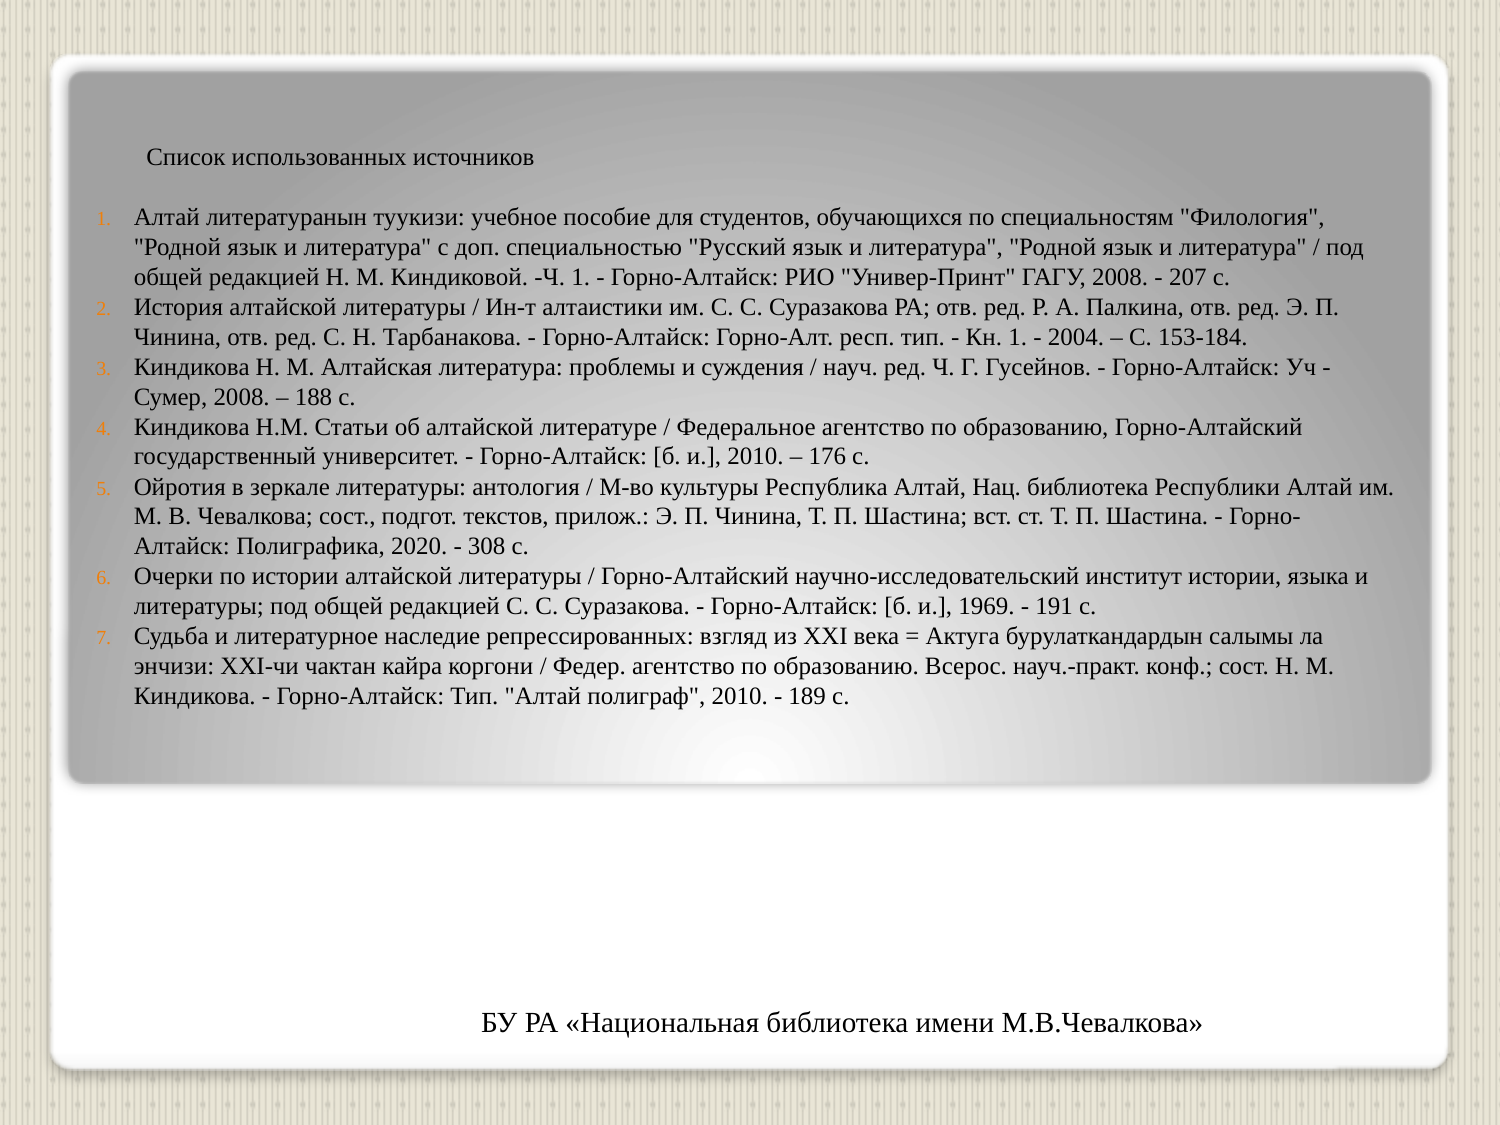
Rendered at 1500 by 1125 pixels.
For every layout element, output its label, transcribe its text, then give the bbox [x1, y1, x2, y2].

list Список использованных источников Алтай литературанын туукизи: учебное пособие для студентов, обучающихся по специальностям "Филология", "Родной язык и литература" с доп. специальностью "Русский язык и литература", "Родной язык и литература" / под общей редакцией Н. М. Киндиковой. -Ч. 1. - Горно-Алтайск: РИО "Универ-Принт" ГАГУ, 2008. - 207 с. История алтайской литературы / Ин-т алтаистики им. С. С. Суразакова РА; отв. ред. Р. А. Палкина, отв. ред. Э. П. Чинина, отв. ред. С. Н. Тарбанакова. - Горно-Алтайск: Горно-Алт. респ. тип. - Кн. 1. - 2004. – С. 153-184. Киндикова Н. М. Алтайская литература: проблемы и суждения / науч. ред. Ч. Г. Гусейнов. - Горно-Алтайск: Уч - Сумер, 2008. – 188 с. Киндикова Н.М. Статьи об алтайской литературе / Федеральное агентство по образованию, Горно-Алтайский государственный университет. - Горно-Алтайск: [б. и.], 2010. – 176 с. Ойротия в зеркале литературы: антология / М-во культуры Республика Алтай, Нац. библиотека Республики Алтай им. М. В. Чевалкова; сост., подгот. текстов, прилож.: Э. П. Чинина, Т. П. Шастина; вст. ст. Т. П. Шастина. - Горно-Алтайск: Полиграфика, 2020. - 308 с. Очерки по истории алтайской литературы / Горно-Алтайский научно-исследовательский институт истории, языка и литературы; под общей редакцией С. С. Суразакова. - Горно-Алтайск: [б. и.], 1969. - 191 с. Судьба и литературное наследие репрессированных: взгляд из ХХI века = Актуга бурулаткандардын салымы ла энчизи: ХХI-чи чактан кайра коргони / Федер. агентство по образованию. Всерос. науч.-практ. конф.; сост. Н. М. Киндикова. - Горно-Алтайск: Тип. "Алтай полиграф", 2010. - 189 с. [76, 140, 1420, 786]
text_box БУ РА «Национальная библиотека имени М.В.Чевалкова» [199, 996, 1219, 1046]
